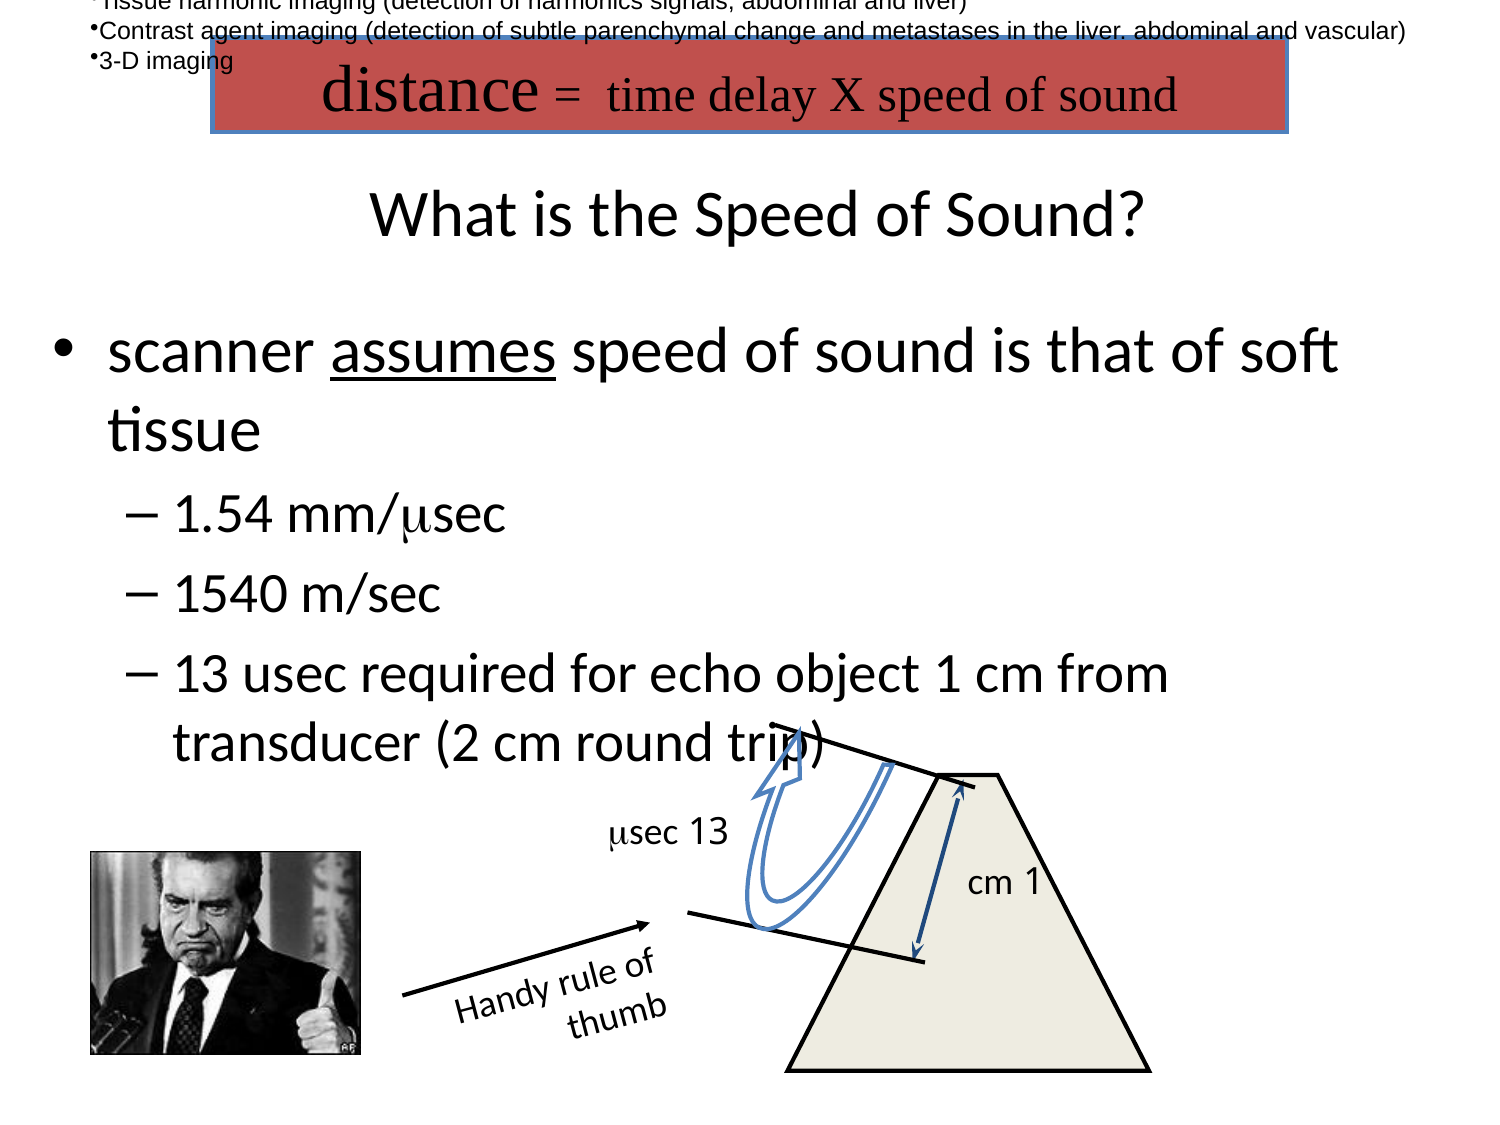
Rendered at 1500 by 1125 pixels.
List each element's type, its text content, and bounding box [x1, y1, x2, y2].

text_box [526, 920, 650, 959]
title What is the Speed of Sound? [125, 162, 1393, 258]
text_box Handy rule of thumb [418, 924, 688, 1090]
text_box [951, 779, 964, 801]
text_box 1 cm [952, 849, 1059, 910]
picture [89, 851, 361, 1055]
text_box [747, 732, 893, 930]
text_box distance = time delay X speed of sound [212, 128, 1288, 133]
list scanner assumes speed of sound is that of soft tissue 1.54 mm/msec 1540 m/sec 13 usec required for echo object 1 cm from transducer (2 cm round trip) [37, 299, 1419, 785]
text_box [787, 774, 1149, 1071]
text_box 13 msec [592, 799, 745, 860]
text_box [912, 940, 924, 963]
text_box B AND M-mode Color, spectral, power Doppler Tissue harmonic imaging (detection of harmonics signals; abdominal and liver) Contrast agent imaging (detection of subtle parenchymal change and metastases in the liver. abdominal and vascular) 3-D imaging [75, 0, 1425, 128]
